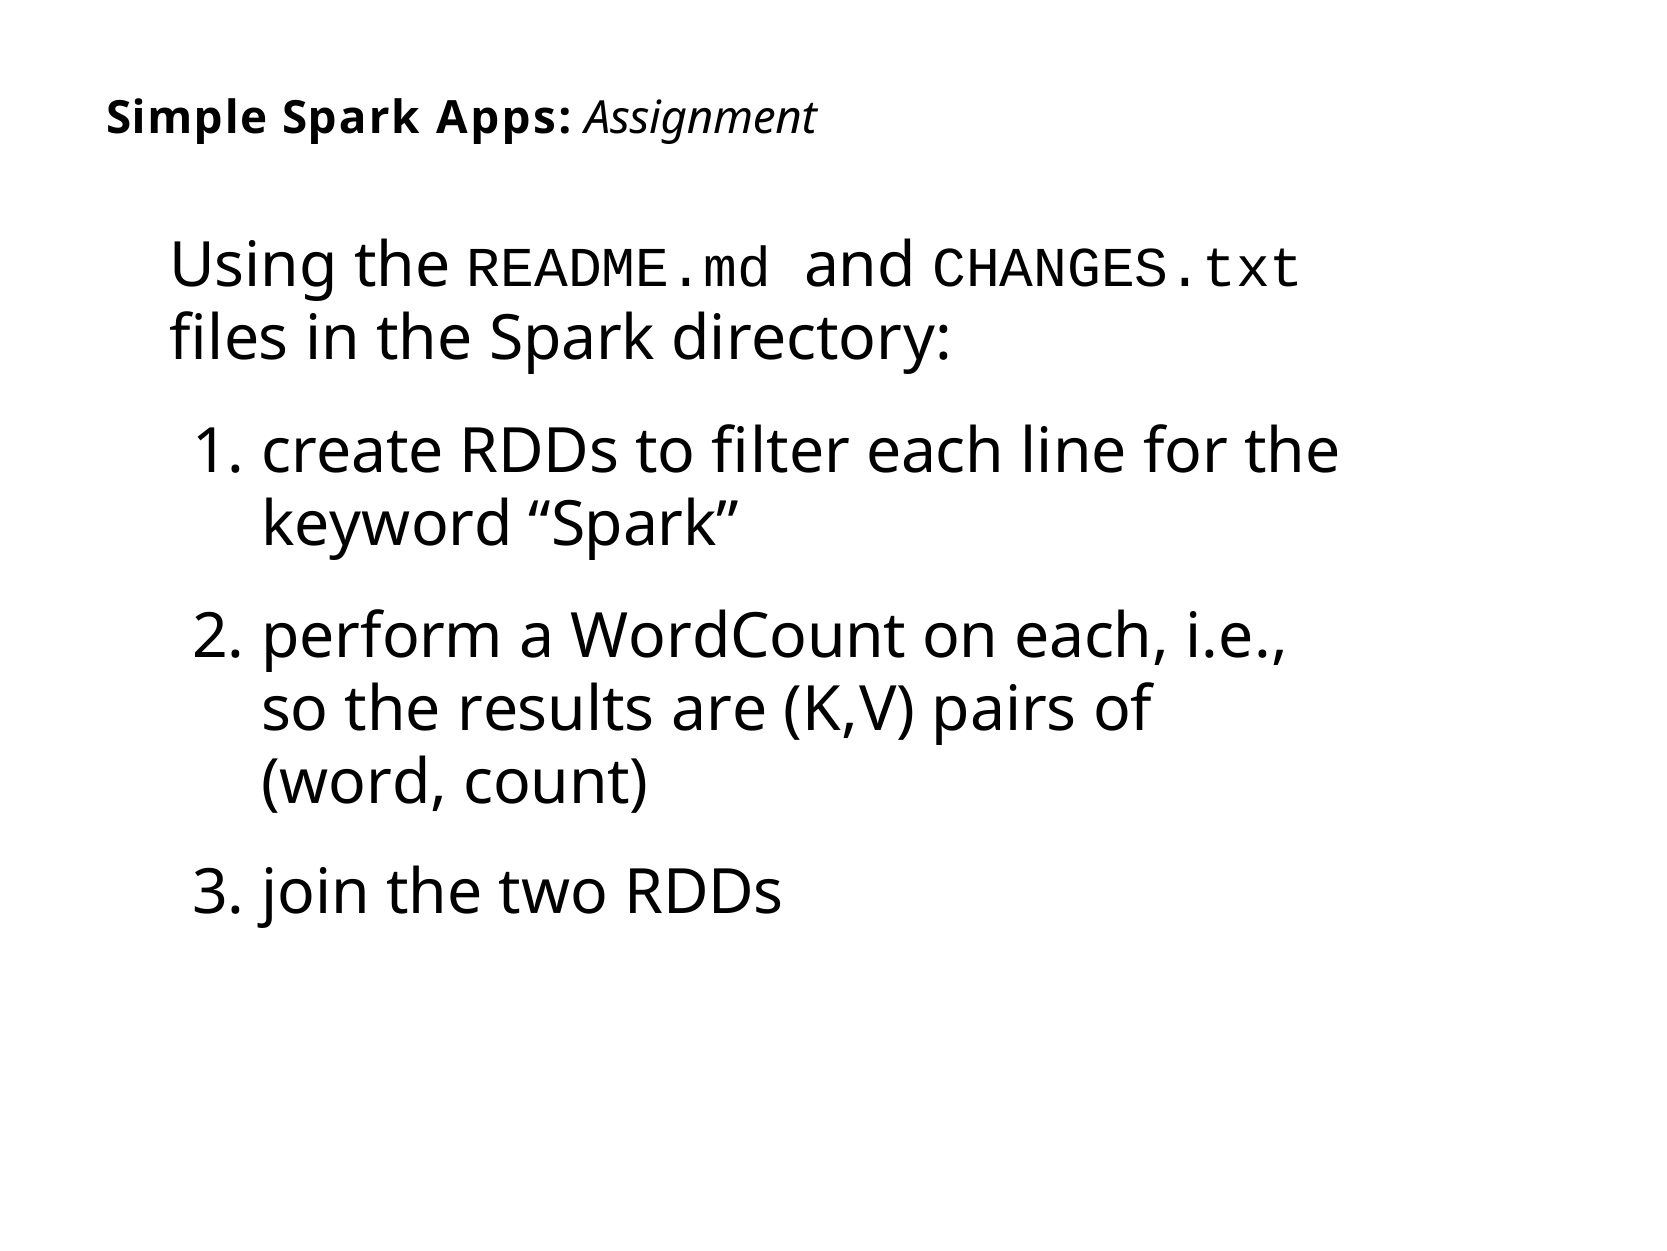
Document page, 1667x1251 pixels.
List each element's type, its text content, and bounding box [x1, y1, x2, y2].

text_box Using the README.md and CHANGES.txt files in the Spark directory: create RDDs to filter each line for the keyword “Spark” perform a WordCount on each, i.e., so the results are (K,V) pairs of (word, count) join the two RDDs [167, 226, 1470, 856]
title Simple Spark Apps: Assignment [104, 87, 1563, 145]
